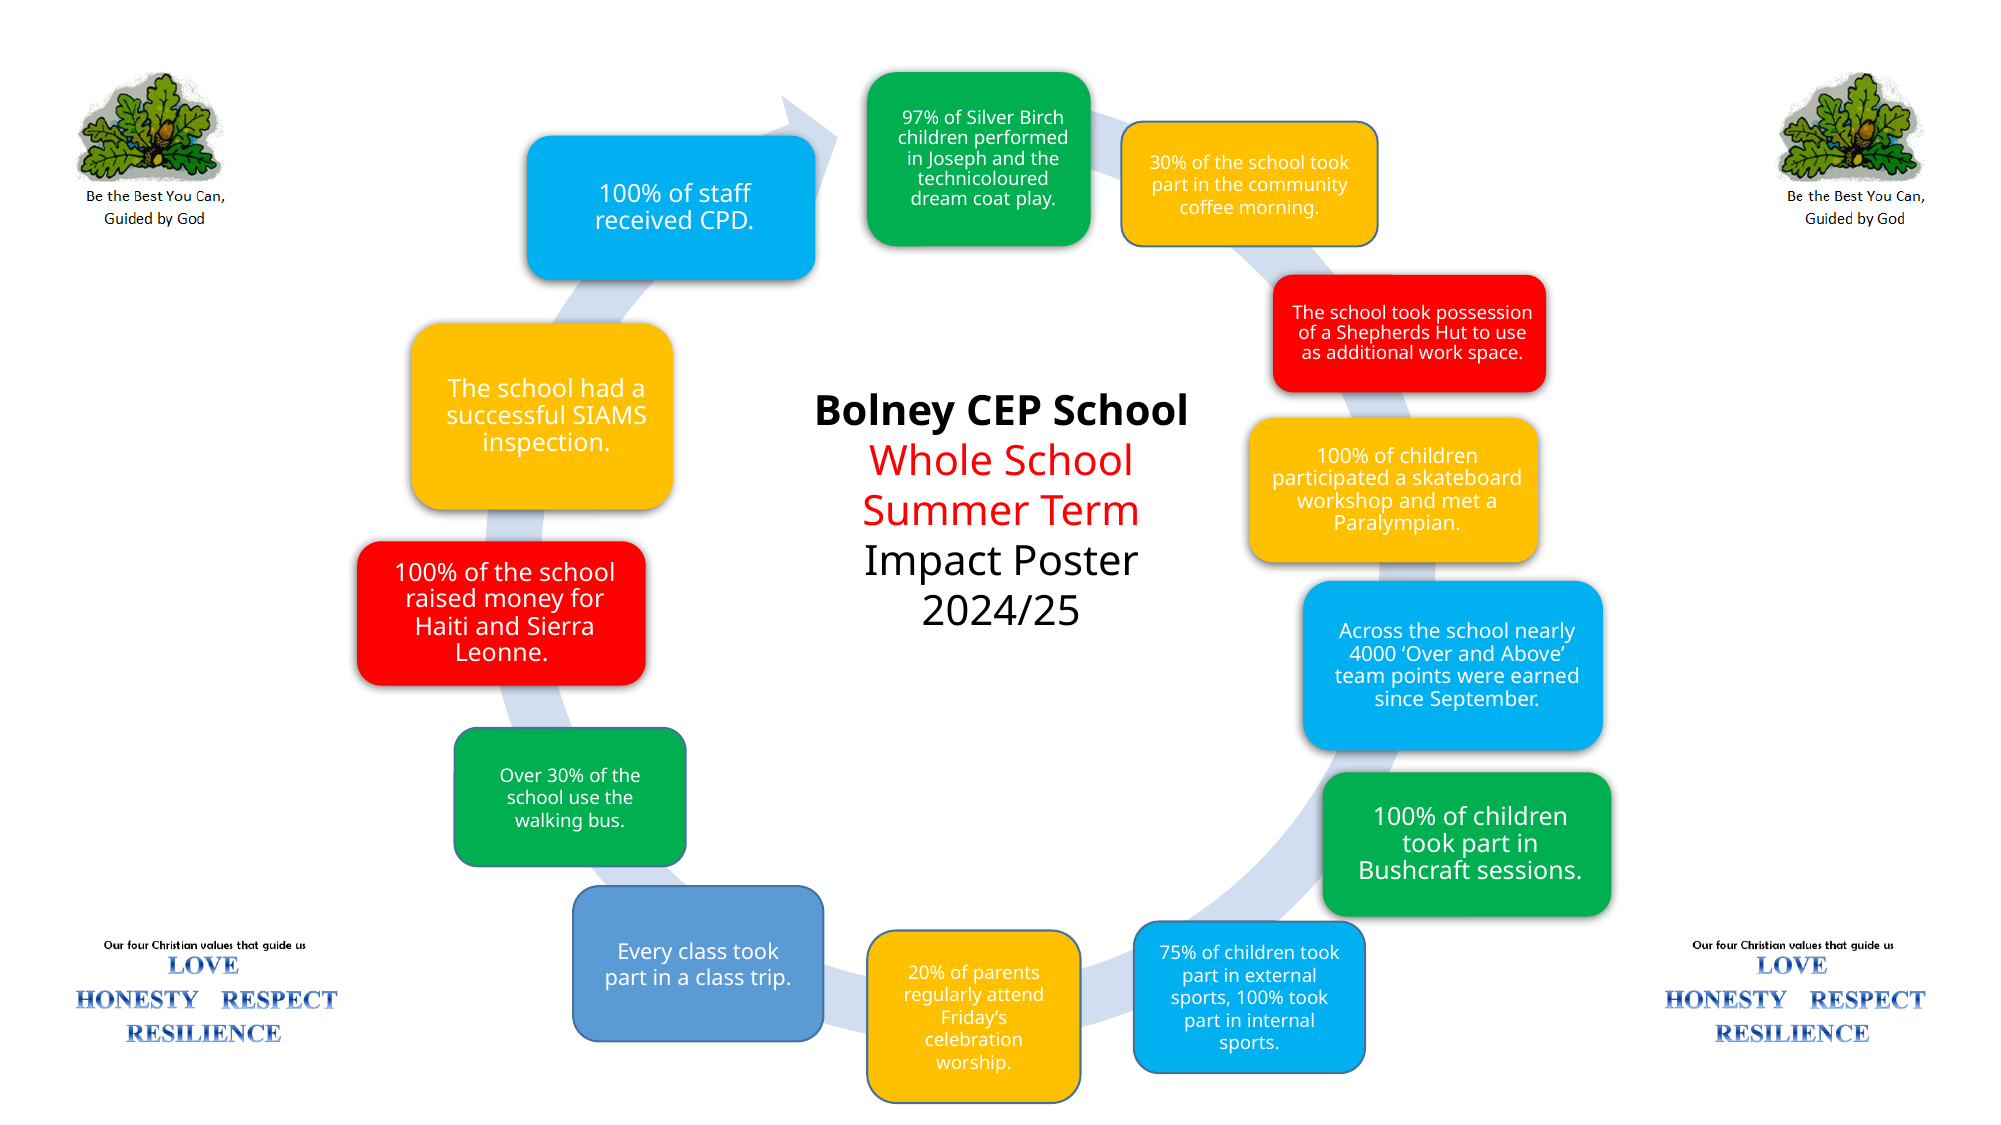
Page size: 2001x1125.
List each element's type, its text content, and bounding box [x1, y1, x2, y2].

picture [74, 935, 340, 1050]
text_box 20% of parents regularly attend Friday’s celebration worship. [866, 1076, 1082, 1105]
picture [1663, 935, 1928, 1050]
picture [74, 69, 228, 227]
picture [1775, 69, 1929, 227]
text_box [268, 68, 1732, 1076]
